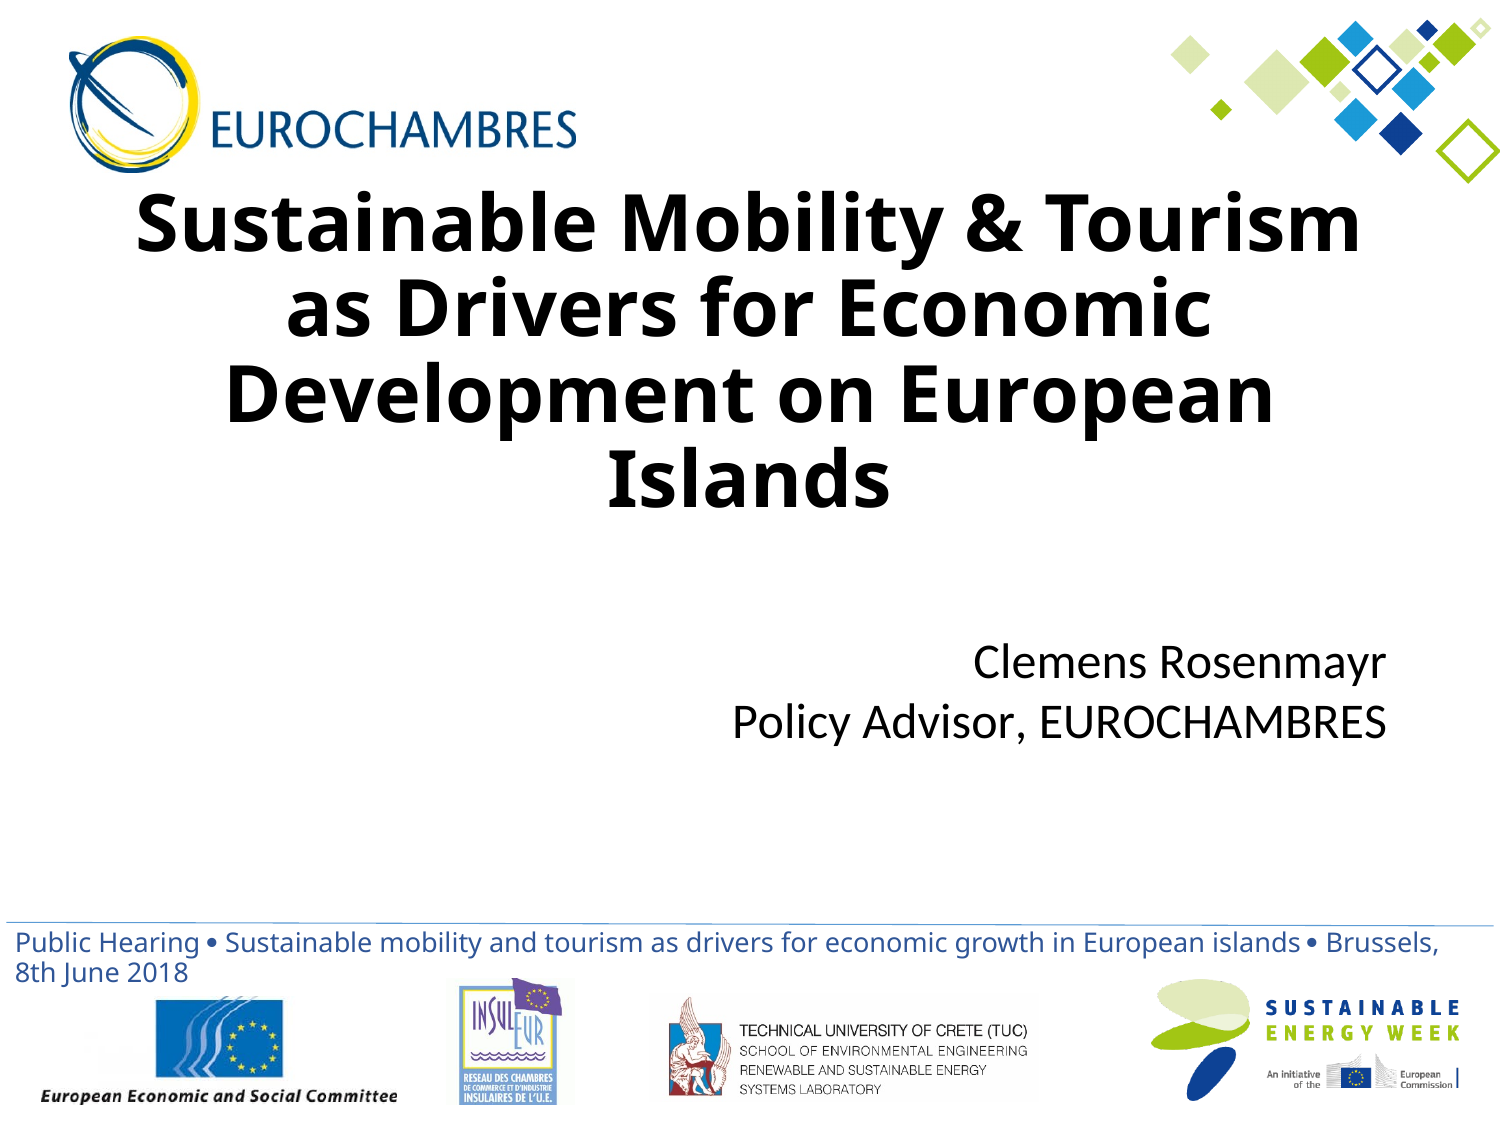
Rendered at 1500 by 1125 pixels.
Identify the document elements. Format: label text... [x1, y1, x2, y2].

picture [69, 36, 576, 173]
picture [446, 978, 575, 1105]
picture [1151, 979, 1459, 1101]
title Sustainable Mobility & Tourism as Drivers for Economic Development on European Islands [112, 240, 1388, 533]
text_box Clemens Rosenmayr Policy Advisor, EUROCHAMBRES [59, 620, 1402, 756]
picture [649, 993, 1039, 1102]
picture [41, 996, 397, 1105]
picture [1171, 18, 1500, 184]
